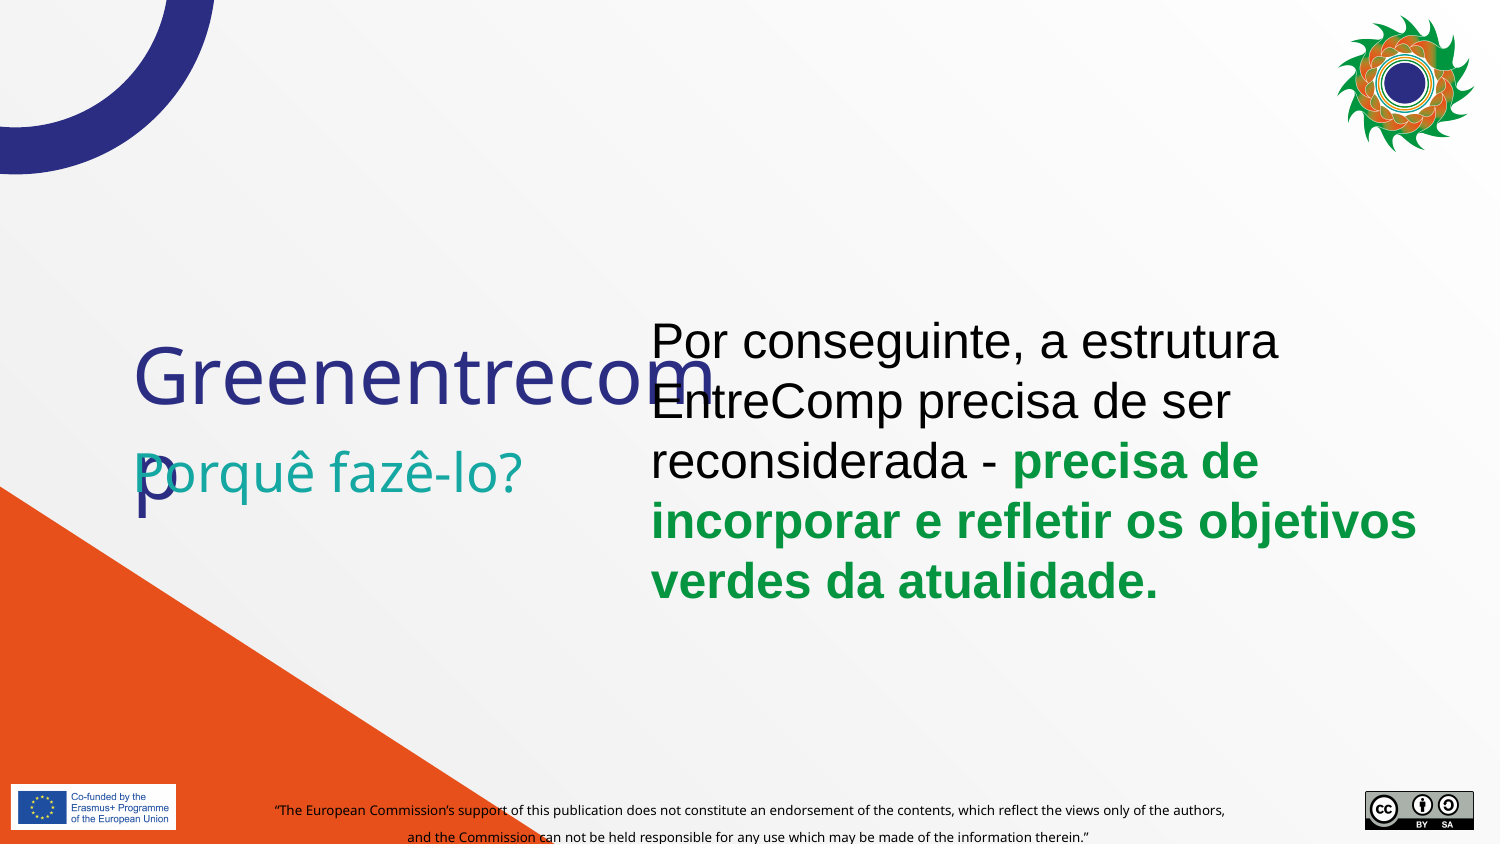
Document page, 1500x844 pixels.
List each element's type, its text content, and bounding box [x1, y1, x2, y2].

picture [1365, 791, 1474, 830]
title Greenentrecomp [116, 309, 635, 422]
subtitle Porquê fazê-lo? [116, 422, 739, 523]
picture [10, 784, 176, 830]
subtitle Por conseguinte, a estrutura EntreComp precisa de ser reconsiderada - precisa de incorporar e refletir os objetivos verdes da atualidade. [635, 201, 1443, 716]
picture [1336, 14, 1476, 154]
